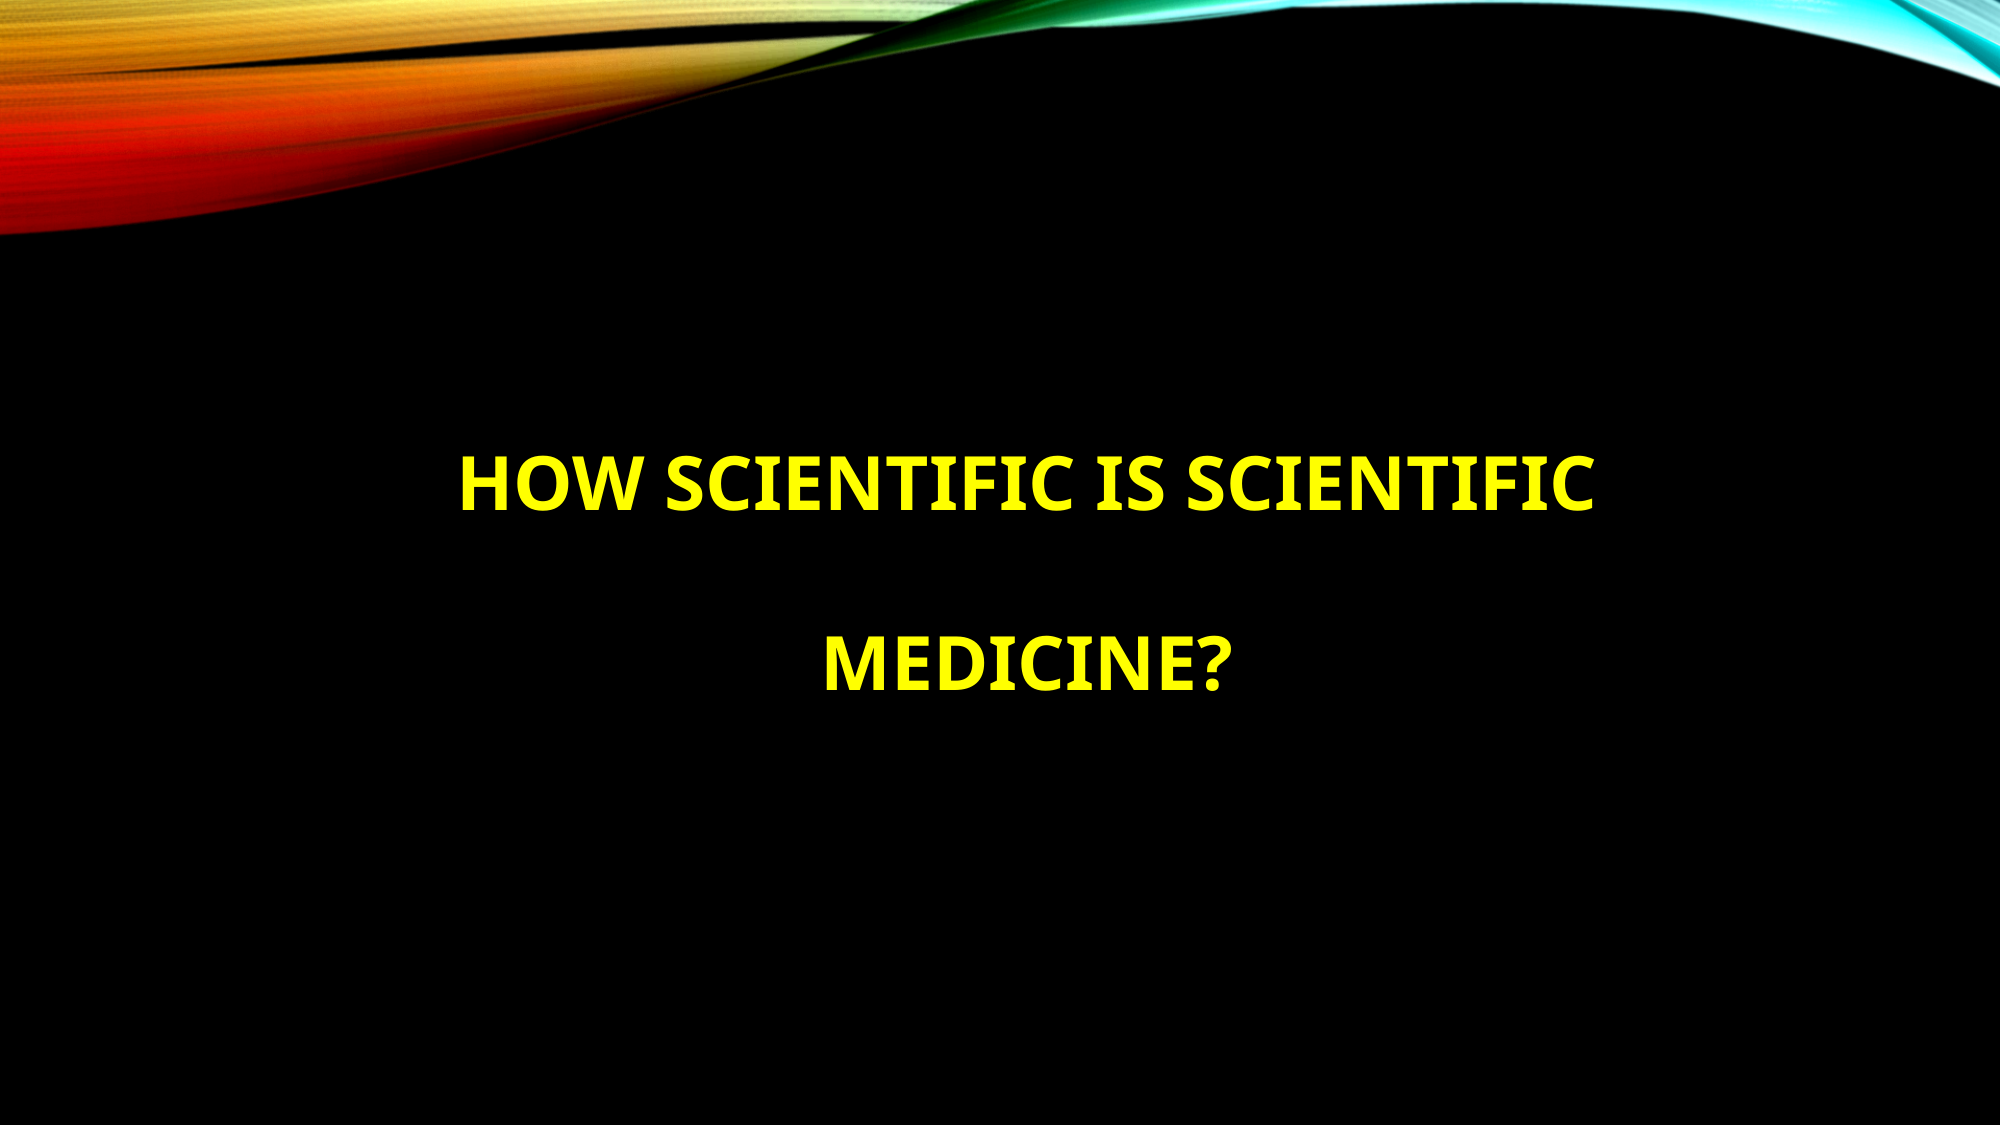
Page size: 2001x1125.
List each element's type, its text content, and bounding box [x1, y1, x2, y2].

title how scientific is scientific medicine? [318, 80, 1736, 970]
picture [0, 0, 2000, 237]
